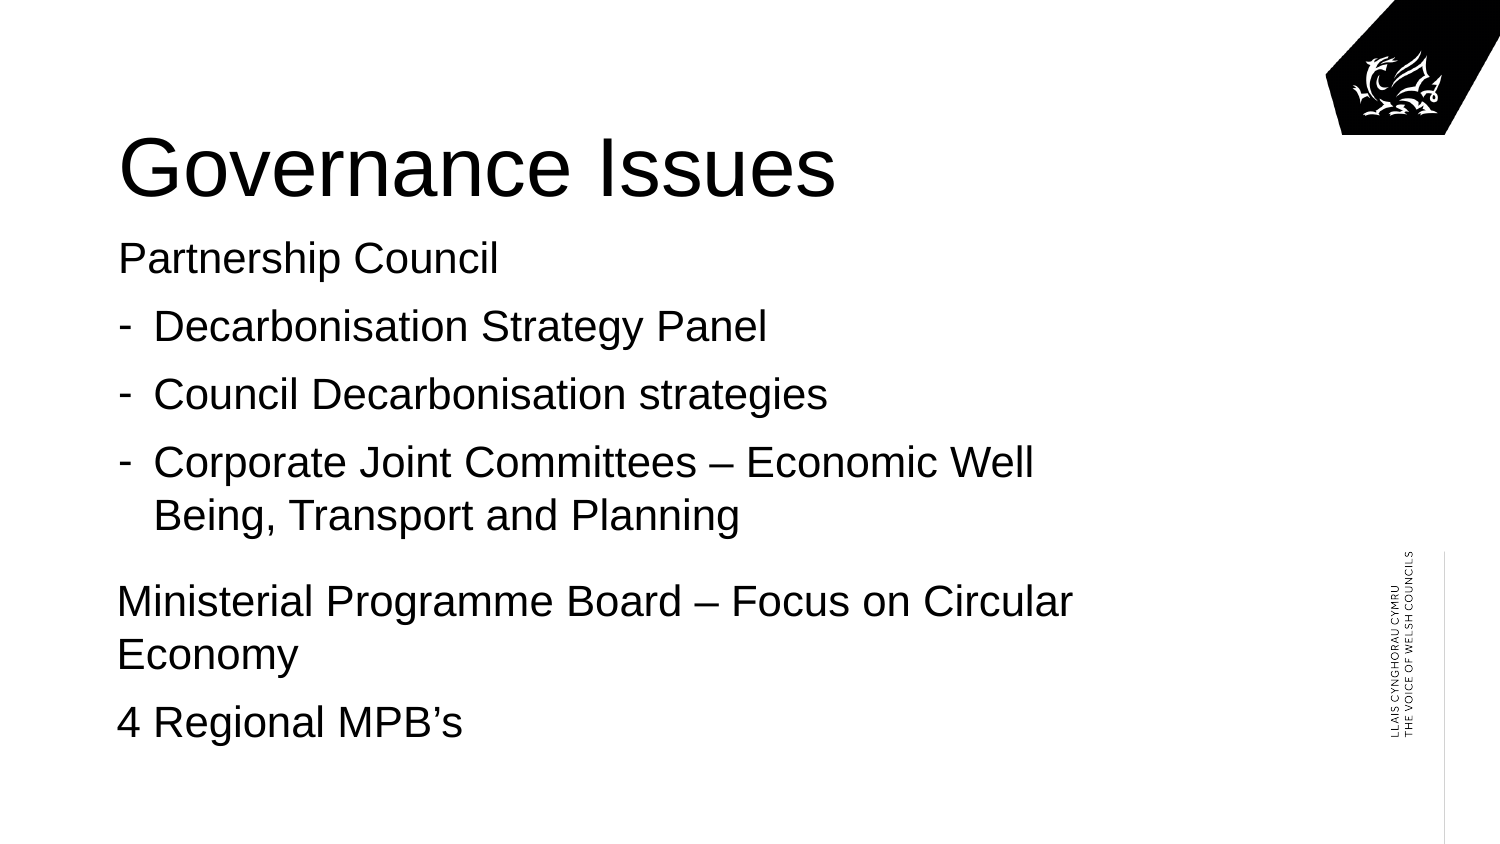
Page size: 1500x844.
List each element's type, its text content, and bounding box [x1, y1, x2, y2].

list Partnership Council Decarbonisation Strategy Panel Council Decarbonisation strategies Corporate Joint Committees – Economic Well Being, Transport and Planning [103, 223, 1152, 534]
list Ministerial Programme Board – Focus on Circular Economy 4 Regional MPB’s [101, 565, 1151, 779]
picture [1389, 551, 1445, 844]
list Governance Issues [103, 116, 1152, 223]
